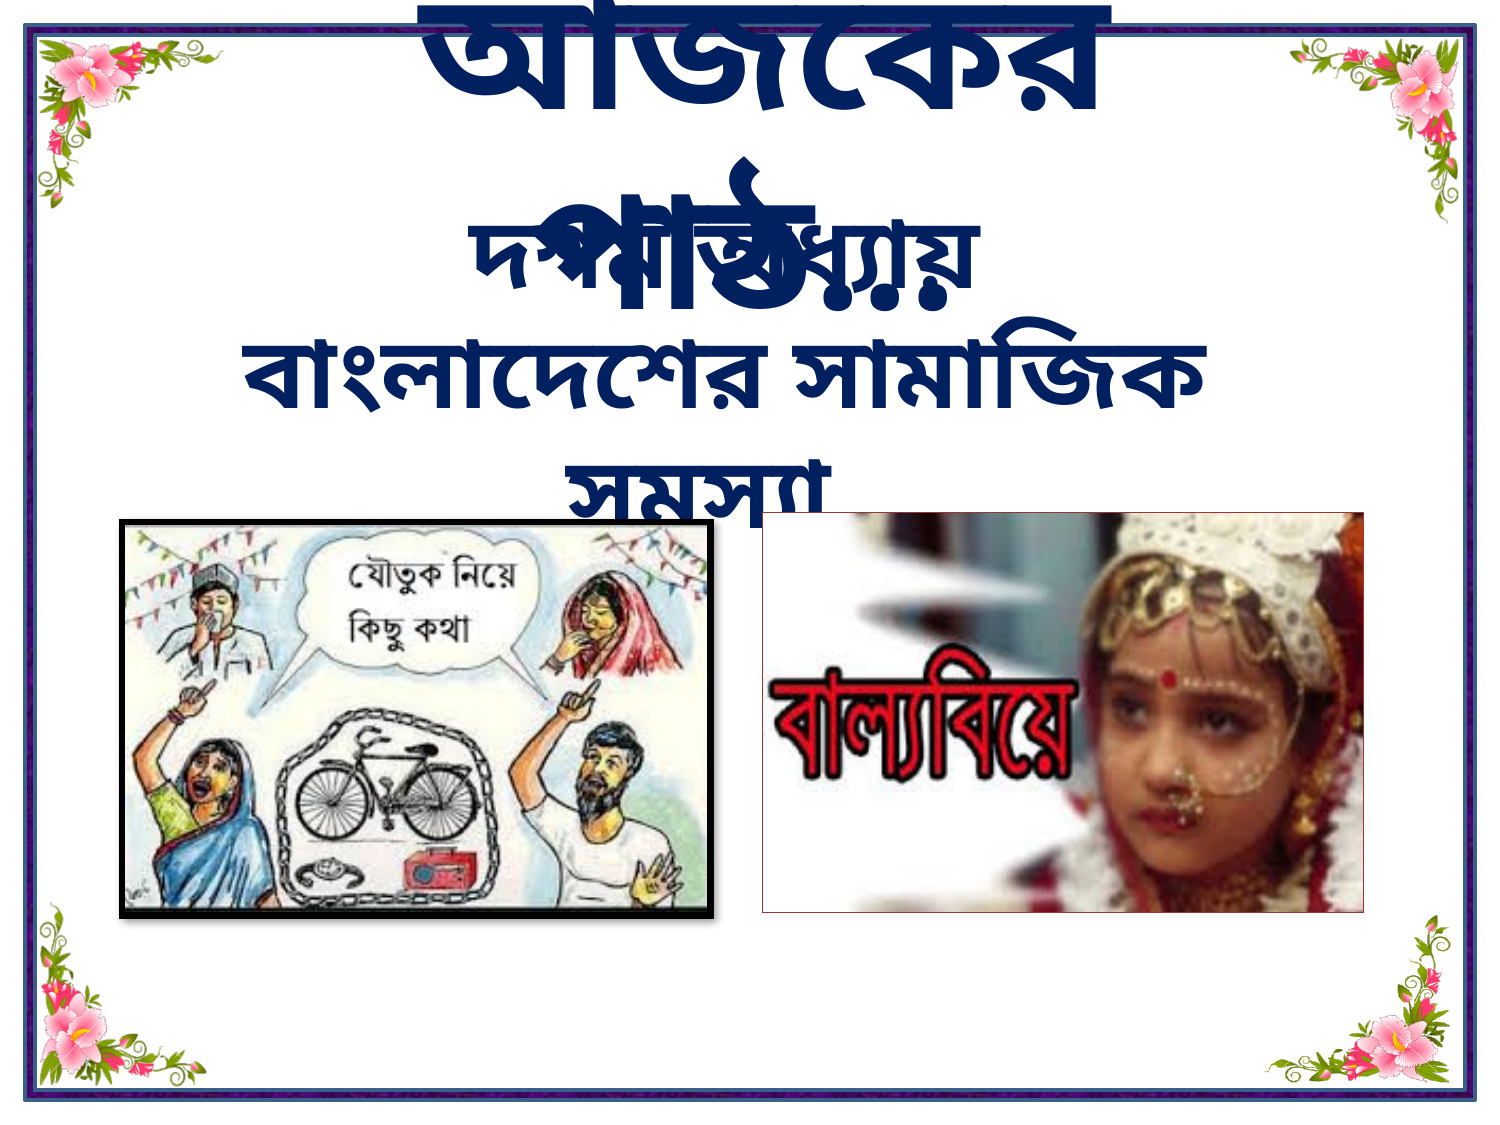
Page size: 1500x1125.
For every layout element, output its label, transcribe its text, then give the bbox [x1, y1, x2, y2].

picture [762, 512, 1452, 1086]
text_box আজকের পাঠ... [227, 49, 1299, 238]
picture [37, 37, 227, 211]
text_box দশম অধ্যায় বাংলাদেশের সামাজিক সমস্যা [185, 235, 1265, 503]
picture [29, 524, 708, 1086]
text_box [23, 23, 1477, 1102]
picture [1279, 38, 1469, 226]
